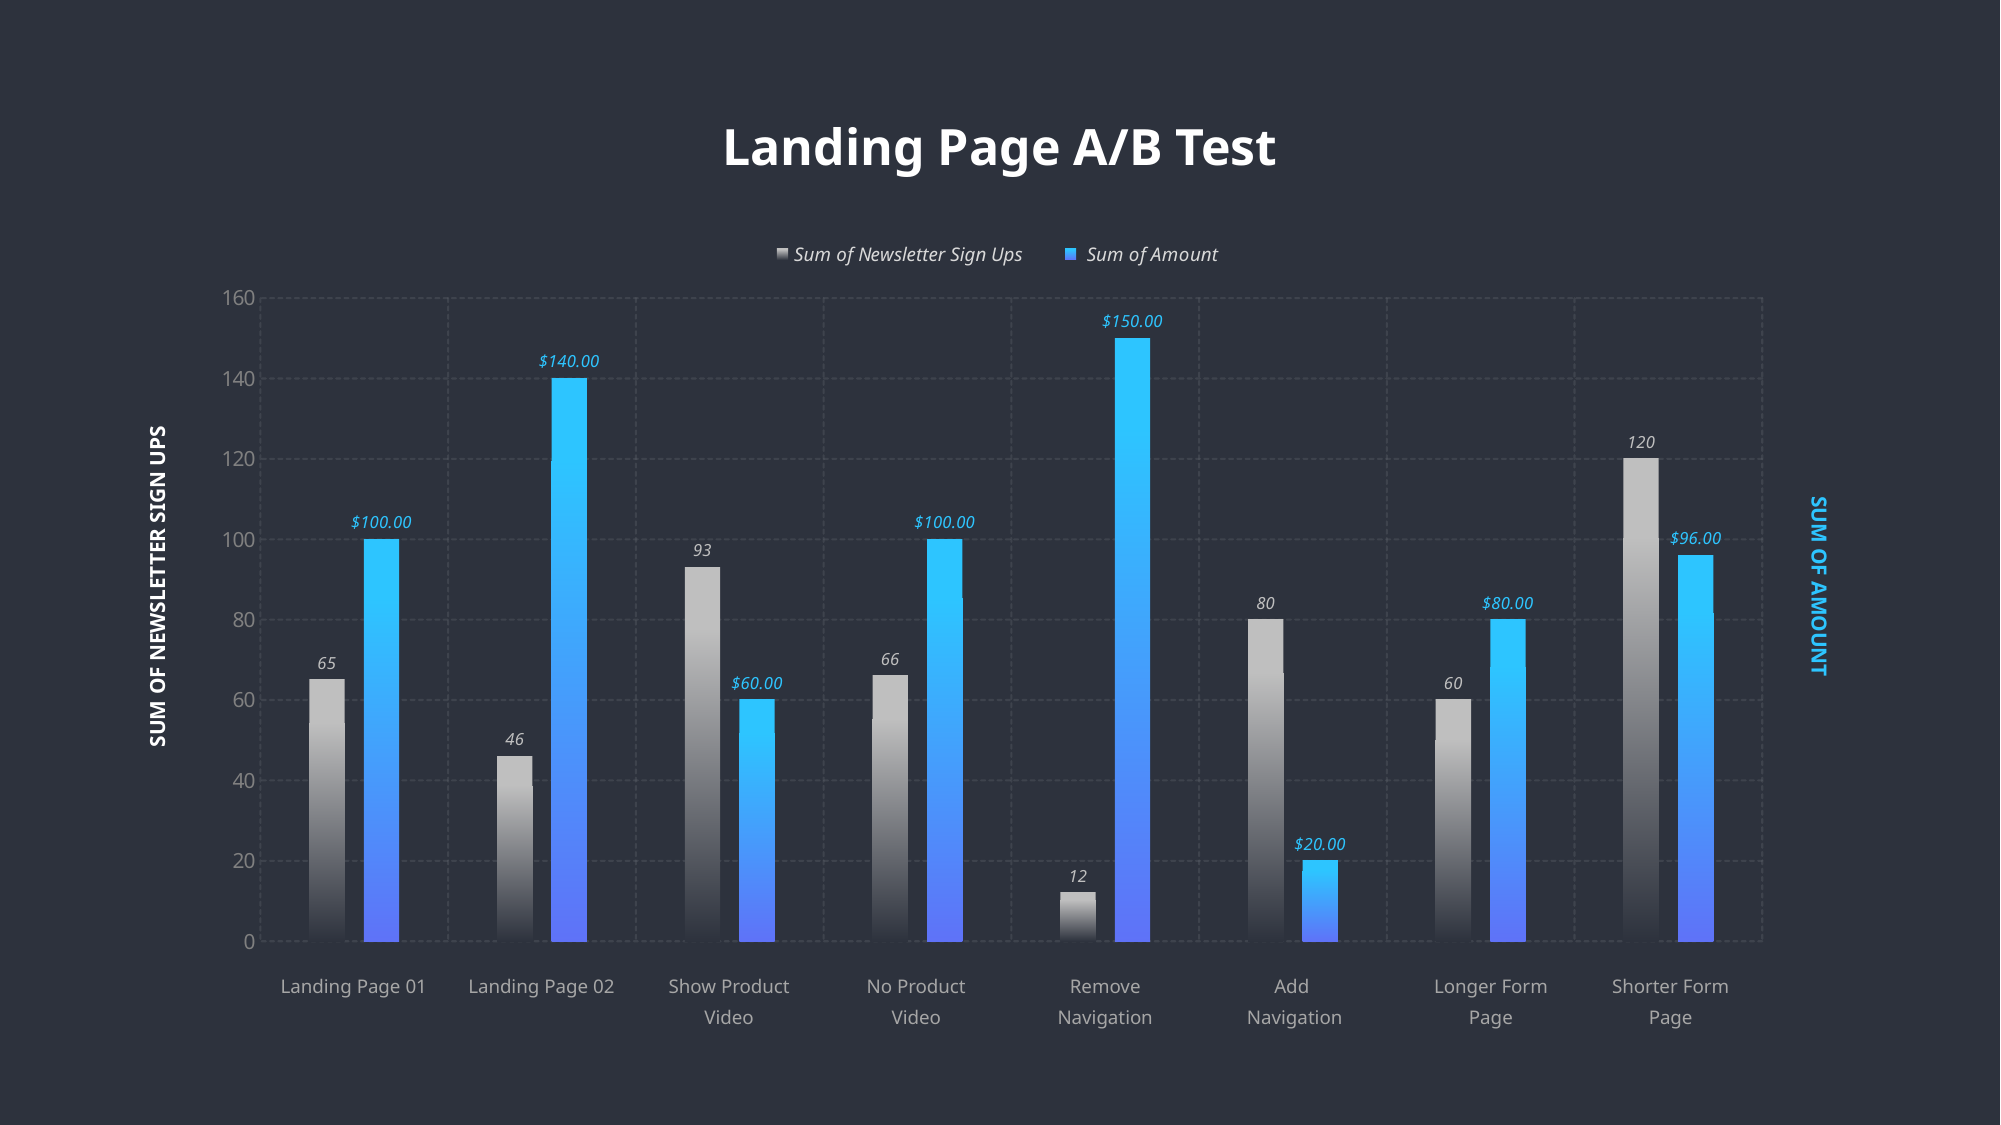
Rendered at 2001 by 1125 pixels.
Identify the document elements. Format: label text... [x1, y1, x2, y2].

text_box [279, 966, 1745, 1027]
text_box SUM OF AMOUNT [1807, 425, 1839, 748]
chart [194, 205, 1805, 968]
text_box Landing Page A/B Test [476, 115, 1524, 176]
text_box SUM OF NEWSLETTER SIGN UPS [138, 425, 170, 748]
